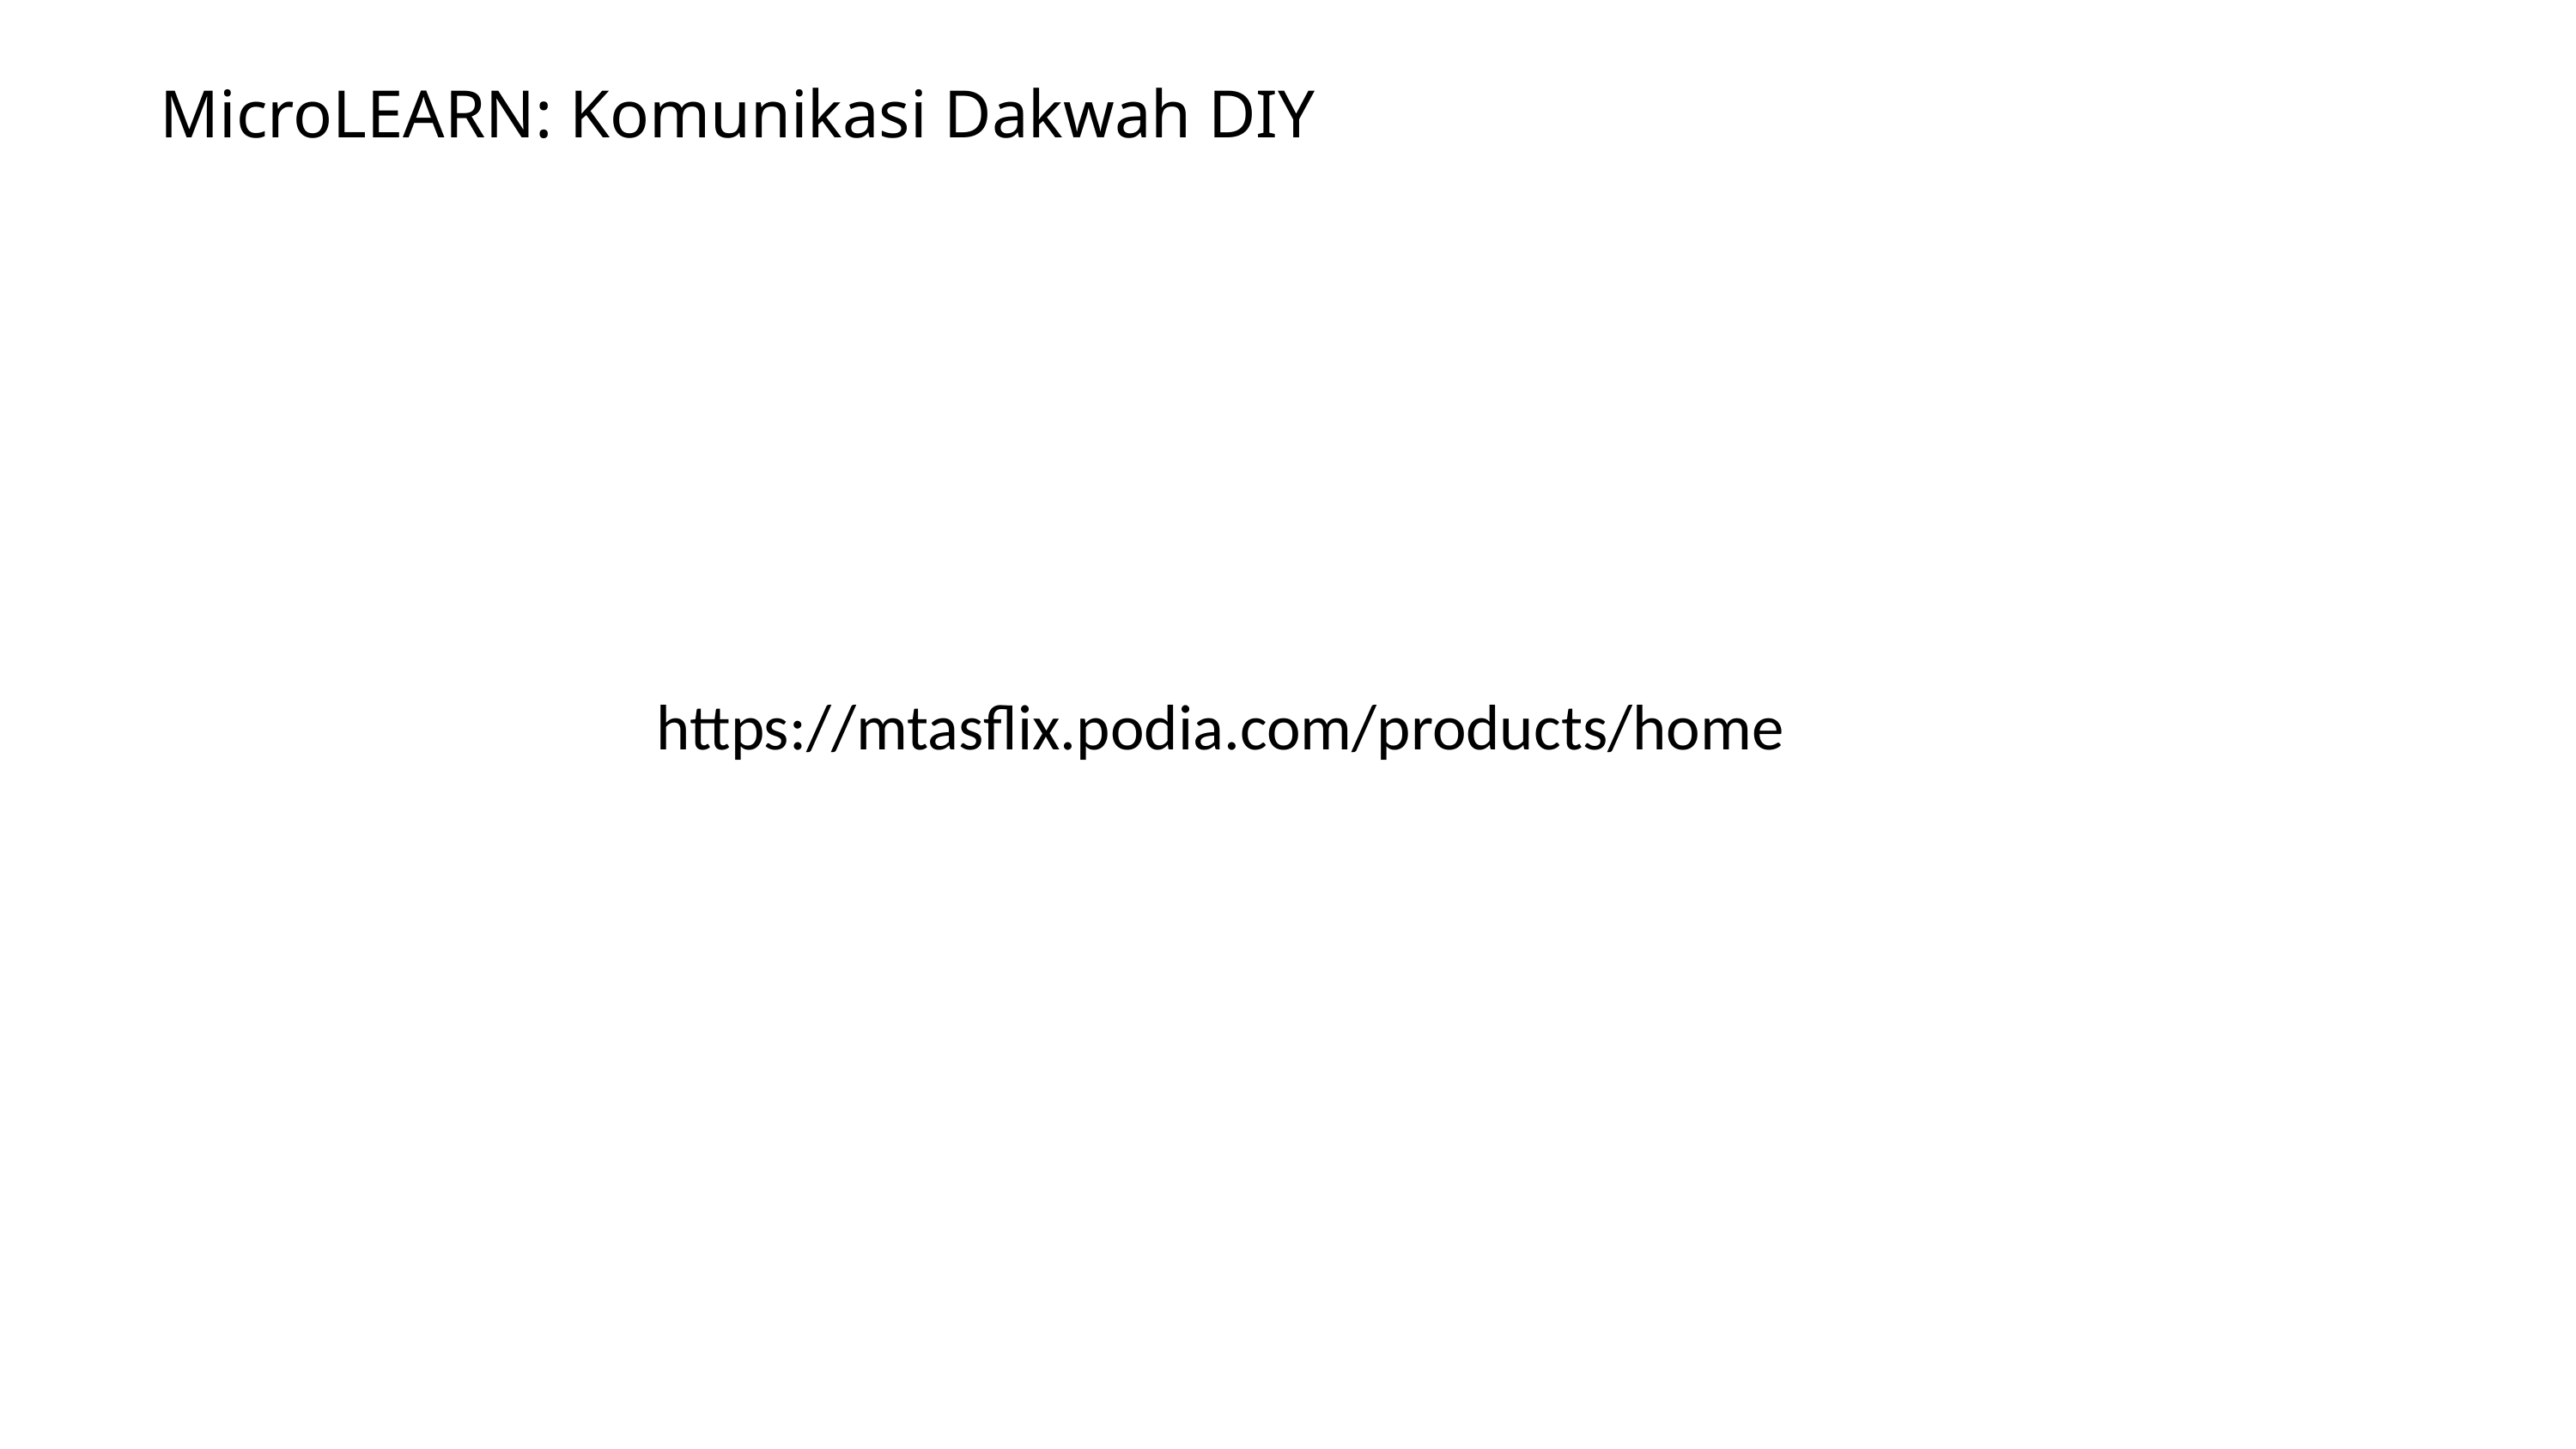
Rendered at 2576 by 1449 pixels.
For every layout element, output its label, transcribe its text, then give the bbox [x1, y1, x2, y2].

text_box MicroLEARN: Komunikasi Dakwah DIY [43, 58, 1450, 151]
text_box https://mtasflix.podia.com/products/home [643, 678, 1932, 769]
